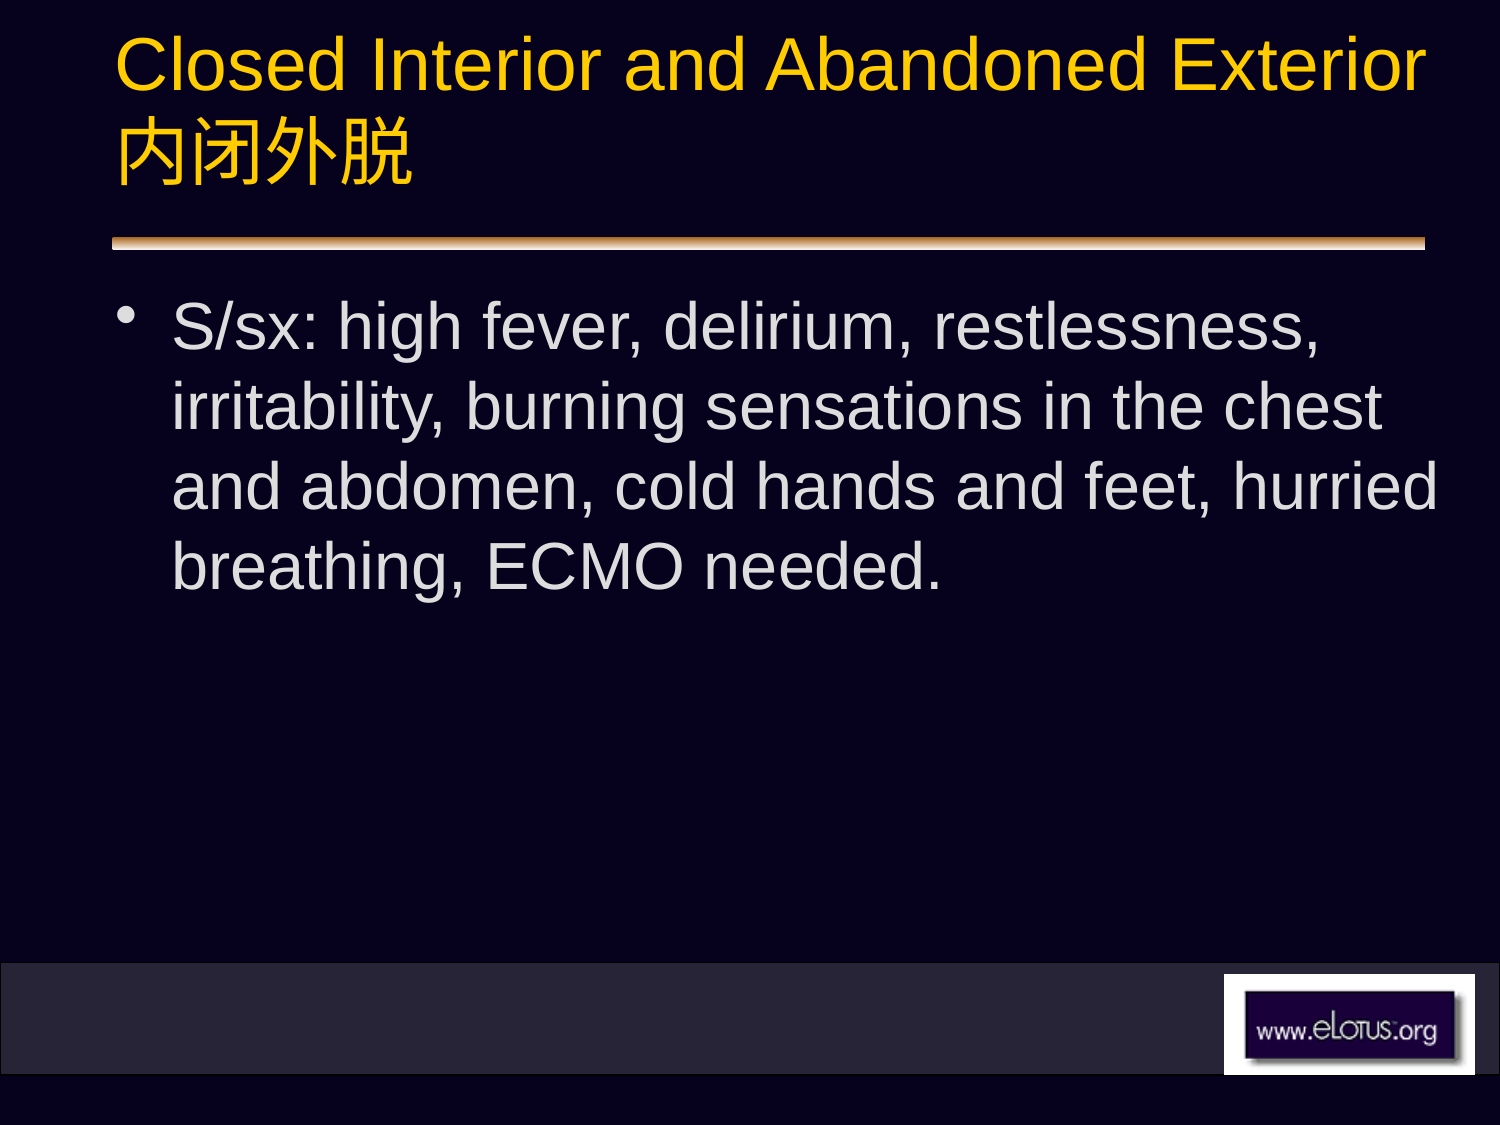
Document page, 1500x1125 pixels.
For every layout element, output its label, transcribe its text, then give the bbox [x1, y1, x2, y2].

list S/sx: high fever, delirium, restlessness, irritability, burning sensations in the chest and abdomen, cold hands and feet, hurried breathing, ECMO needed. [99, 274, 1476, 988]
title Closed Interior and Abandoned Exterior内闭外脱 [99, 87, 1451, 213]
picture [1224, 988, 1475, 1075]
